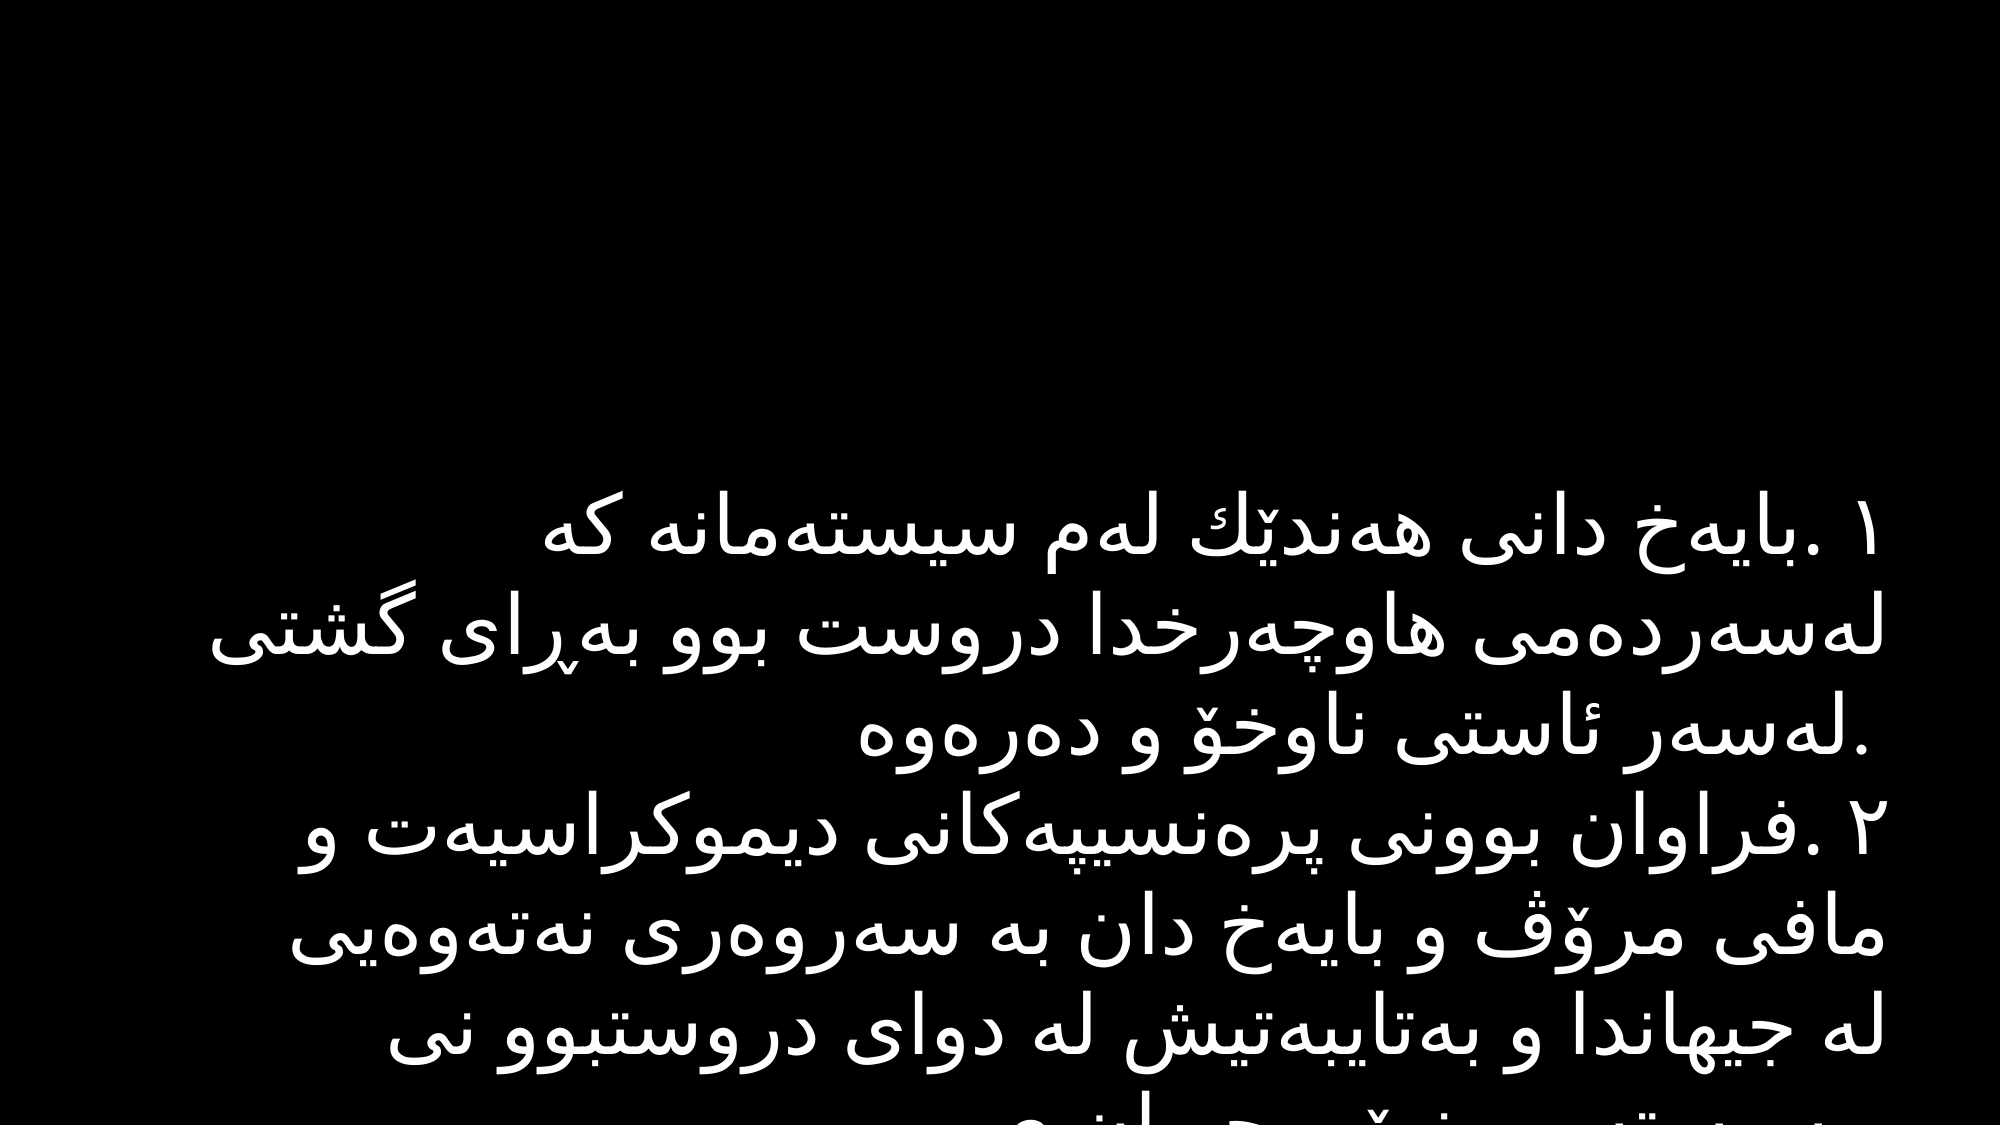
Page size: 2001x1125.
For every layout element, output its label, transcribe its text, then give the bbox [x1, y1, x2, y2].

text_box ١ .بایەخ دانی هەندێك لەم سیستەمانە كە لەسەردەمی هاوچەرخدا دروست بوو بەڕای گشتی لەسەر ئاستی ناوخۆ و دەرەوە. ٢ .فراوان بوونی پرەنسیپەكانی دیموكراسیەت و مافی مرۆڤ و بایەخ دان بە سەروەری نەتەوەیی لە جیهاندا و بەتایبەتیش لە دوای دروستبوو نی سیستەمی نوێی جیهان ی . [184, 464, 1907, 1125]
